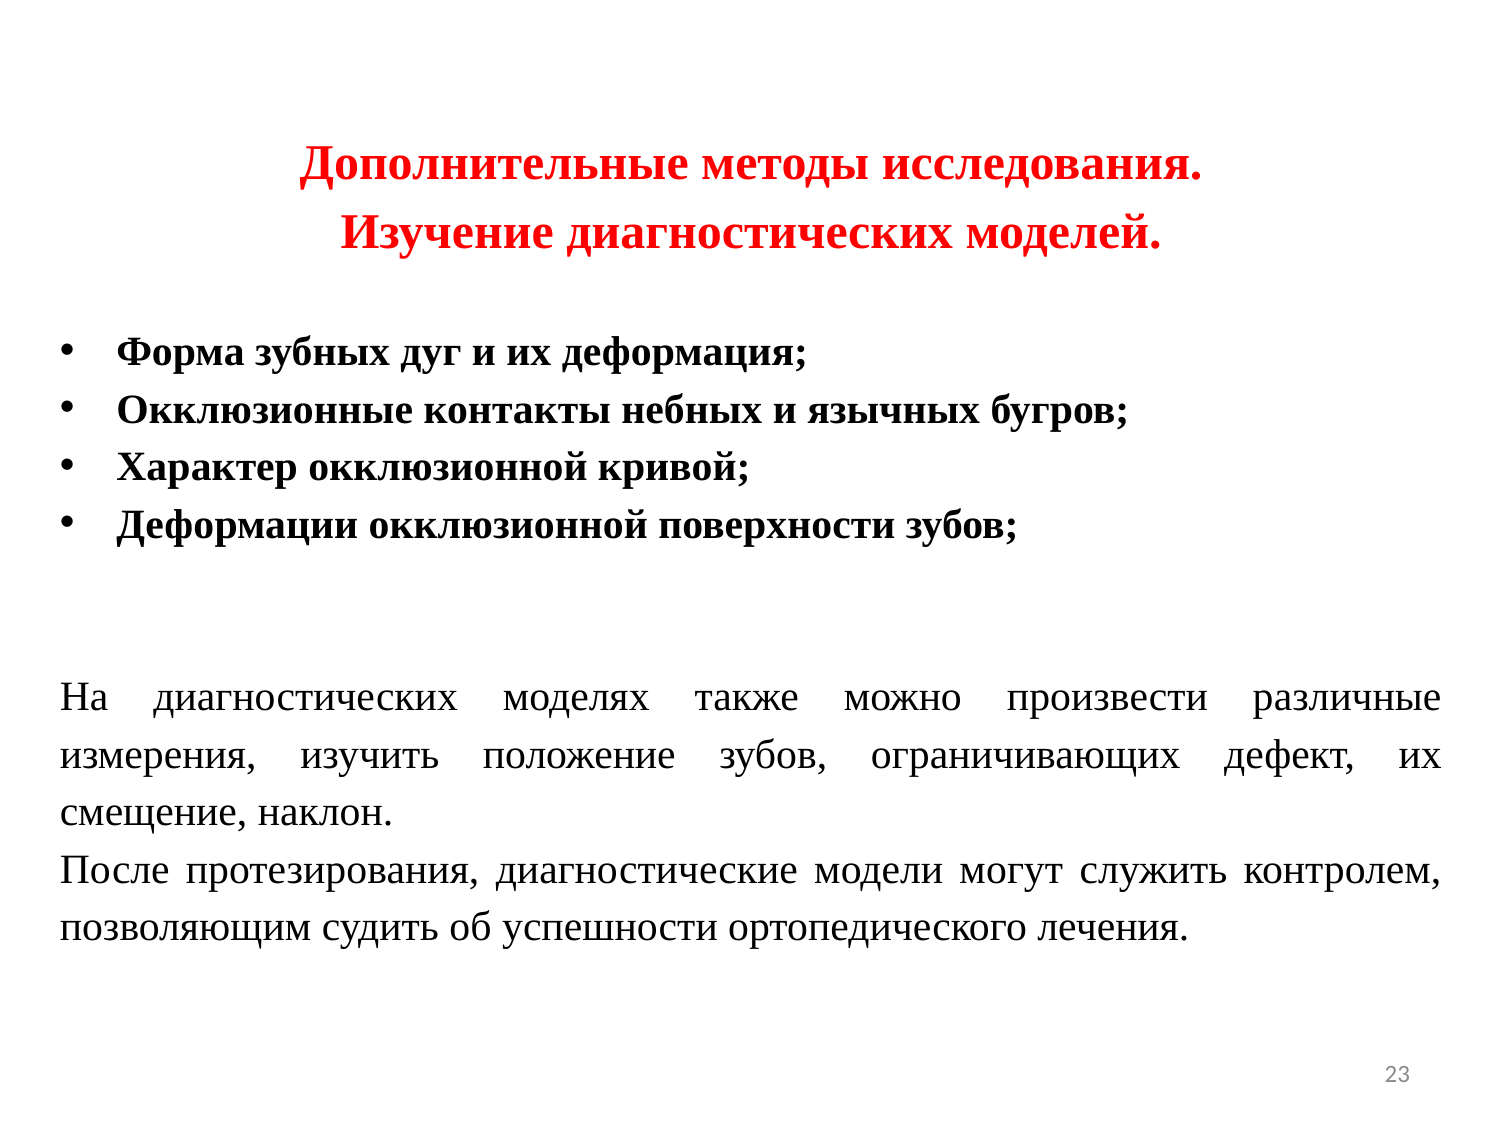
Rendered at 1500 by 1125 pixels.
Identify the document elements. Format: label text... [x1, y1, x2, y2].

text_box Дополнительные методы исследования. Изучение диагностических моделей. Форма зубных дуг и их деформация; Окклюзионные контакты небных и язычных бугров; Характер окклюзионной кривой; Деформации окклюзионной поверхности зубов; На диагностических моделях также можно произвести различные измерения, изучить положение зубов, ограничивающих дефект, их смещение, наклон. После протезирования, диагностические модели могут служить контролем, позволяющим судить об успешности ортопедического лечения. [45, 113, 1457, 957]
slide_number 23 [1074, 1042, 1425, 1103]
